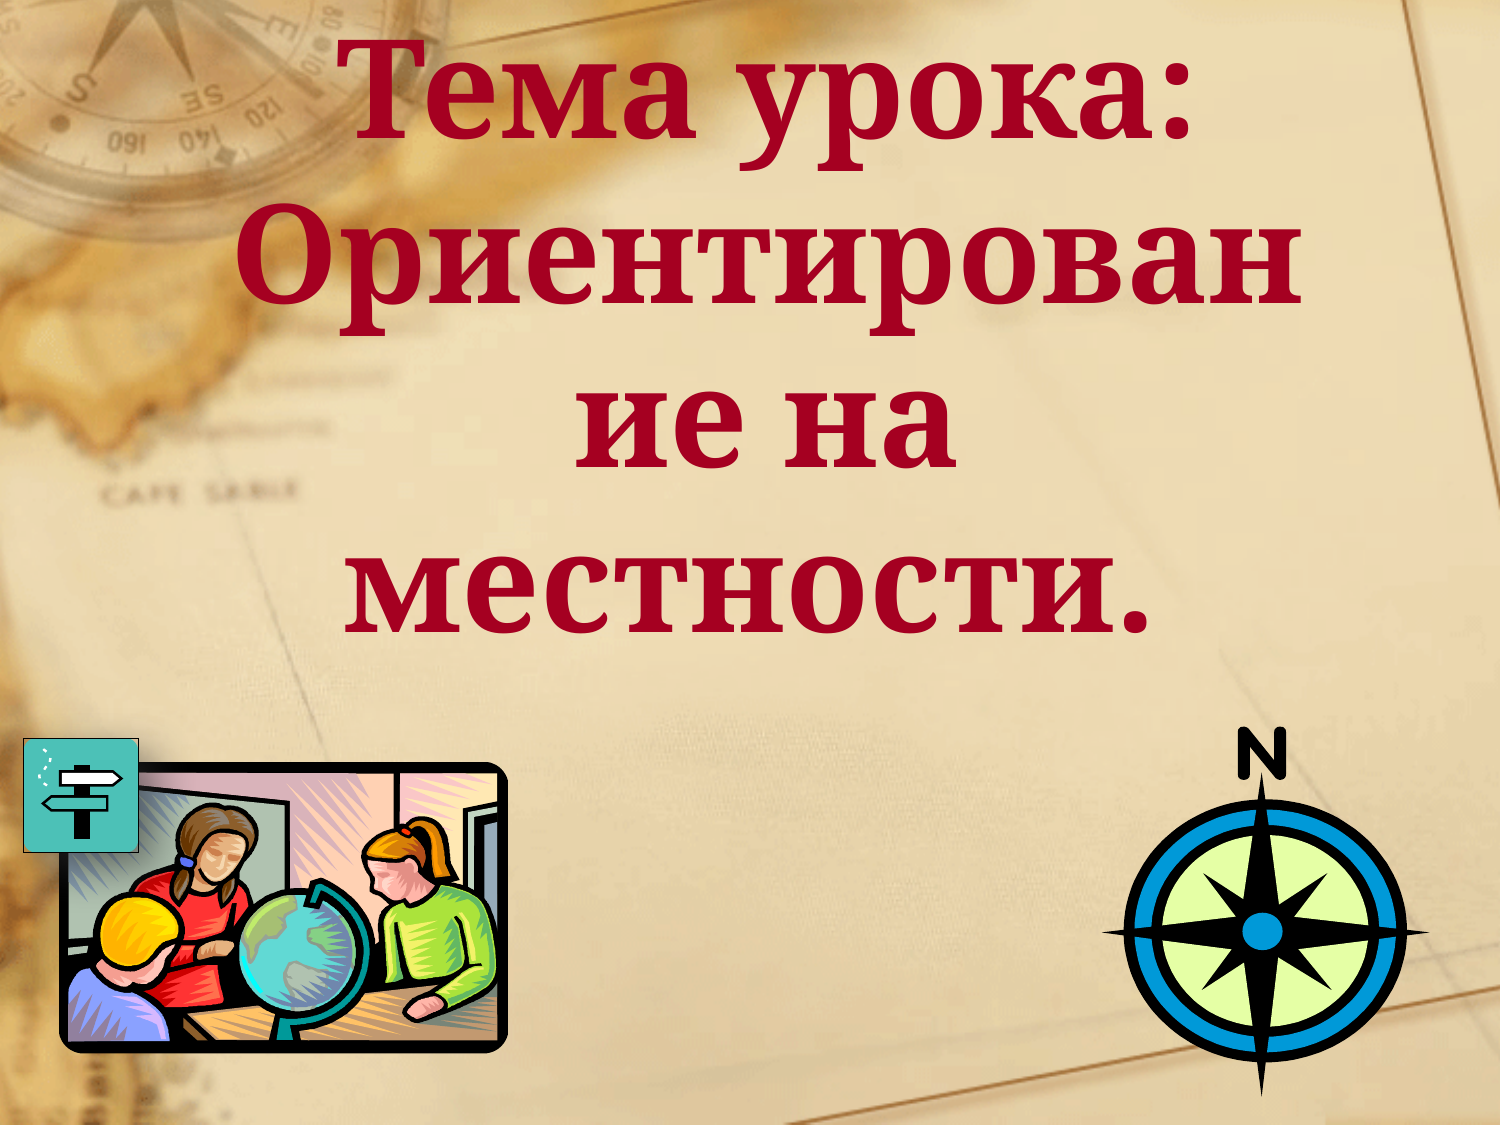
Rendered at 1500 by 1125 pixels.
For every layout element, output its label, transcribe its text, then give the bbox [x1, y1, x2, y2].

title Тема урока: Ориентирование на местности. [210, 93, 1325, 669]
picture [0, 0, 1500, 1125]
